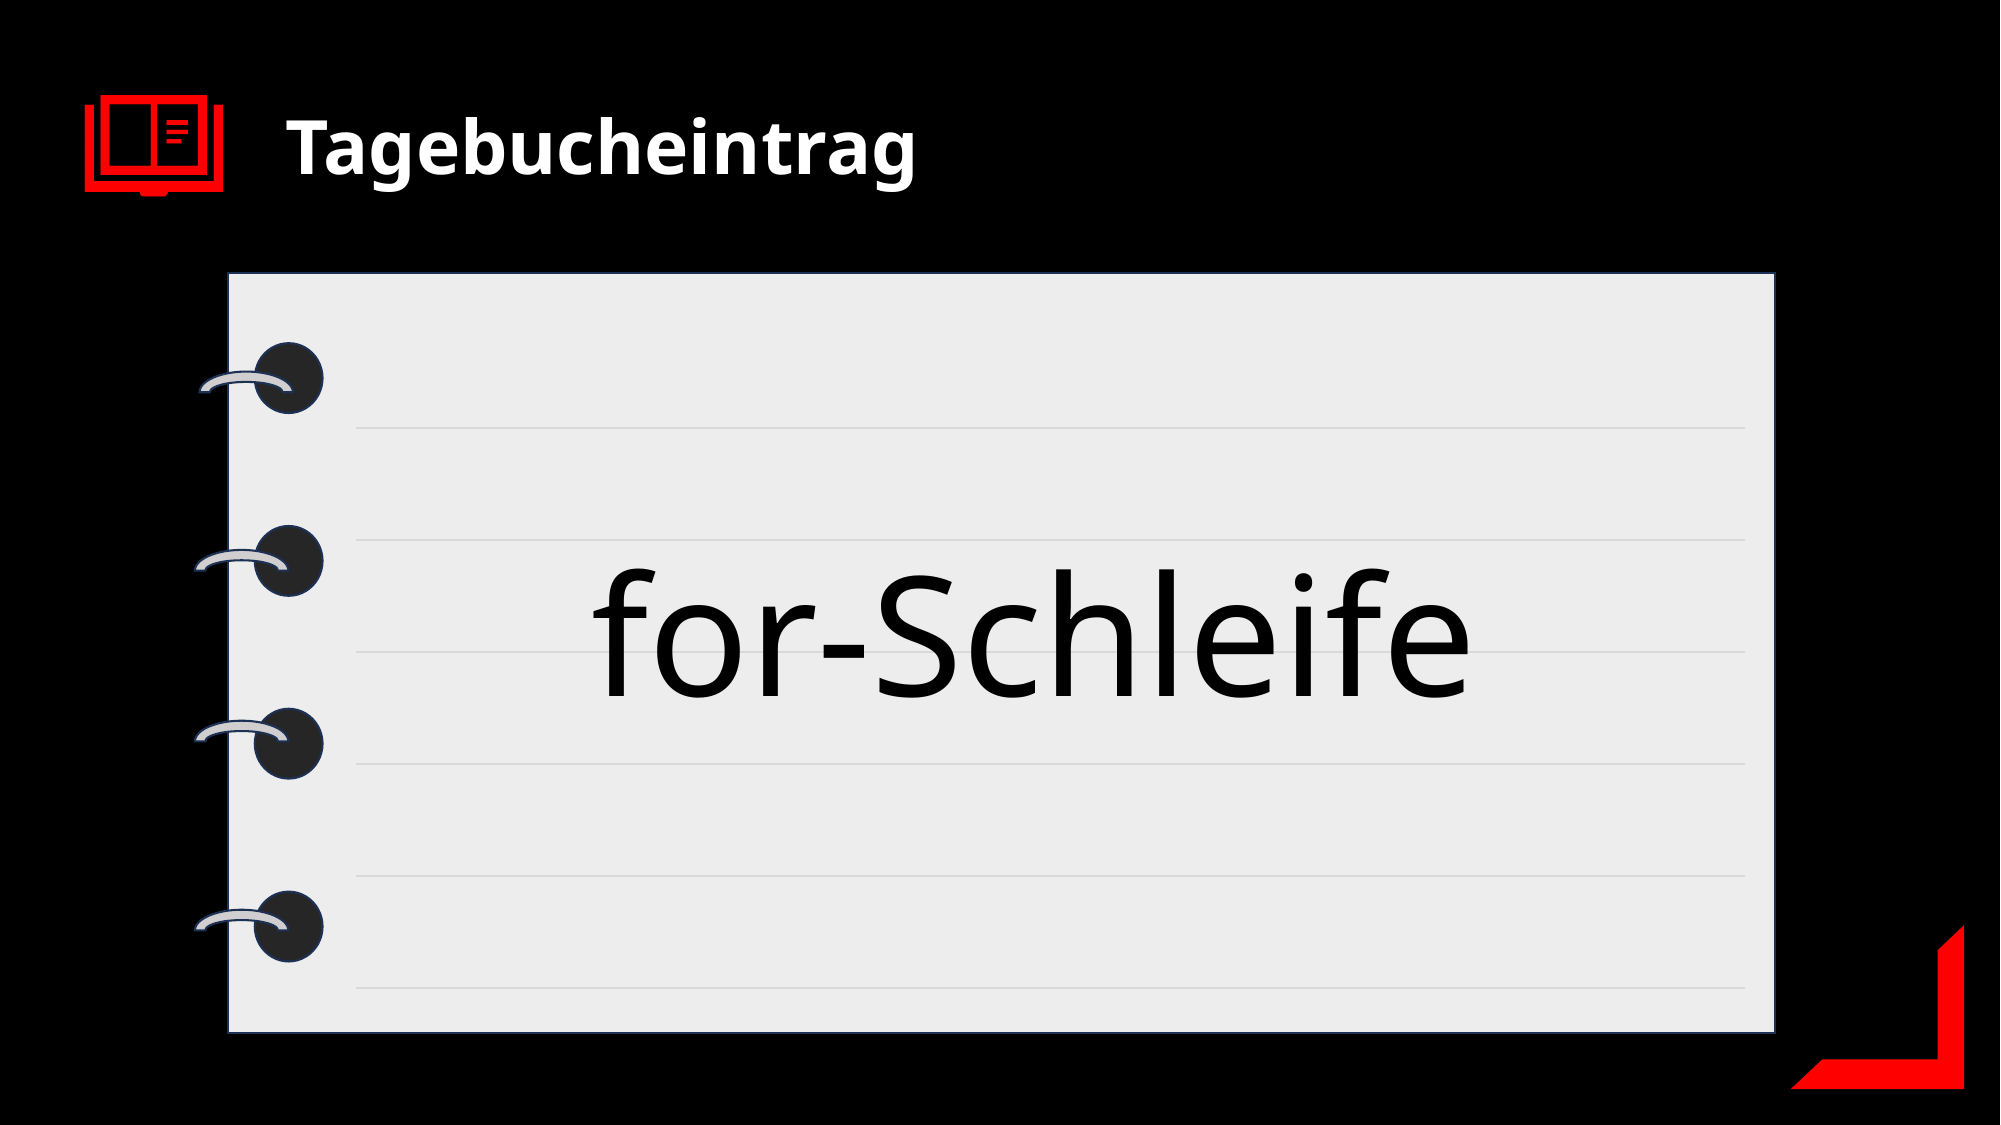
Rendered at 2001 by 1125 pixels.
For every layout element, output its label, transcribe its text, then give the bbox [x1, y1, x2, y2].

list for-Schleife [425, 295, 1644, 989]
picture [78, 70, 229, 220]
